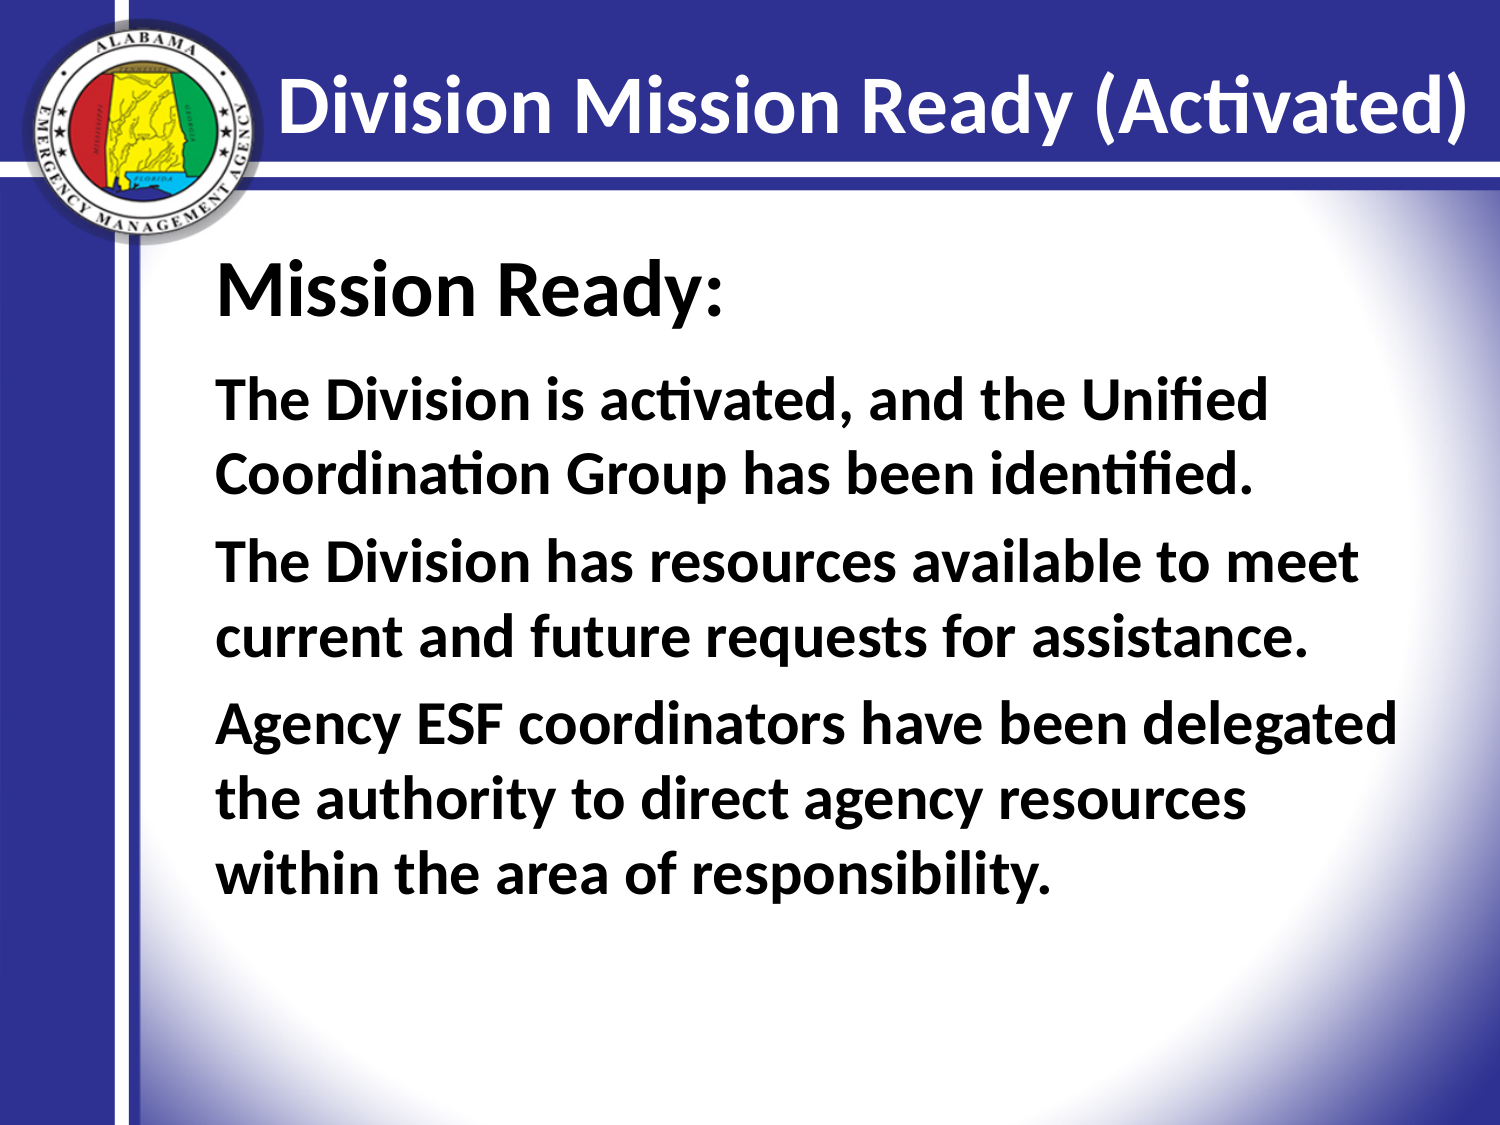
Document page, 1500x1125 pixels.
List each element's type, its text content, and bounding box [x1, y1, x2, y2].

title Division Mission Ready (Activated) [150, 12, 1500, 188]
slide_number [75, 1042, 425, 1103]
list Mission Ready: The Division is activated, and the Unified Coordination Group has been identified. The Division has resources available to meet current and future requests for assistance. Agency ESF coordinators have been delegated the authority to direct agency resources within the area of responsibility. [200, 188, 1425, 1037]
picture [0, 0, 1500, 1125]
